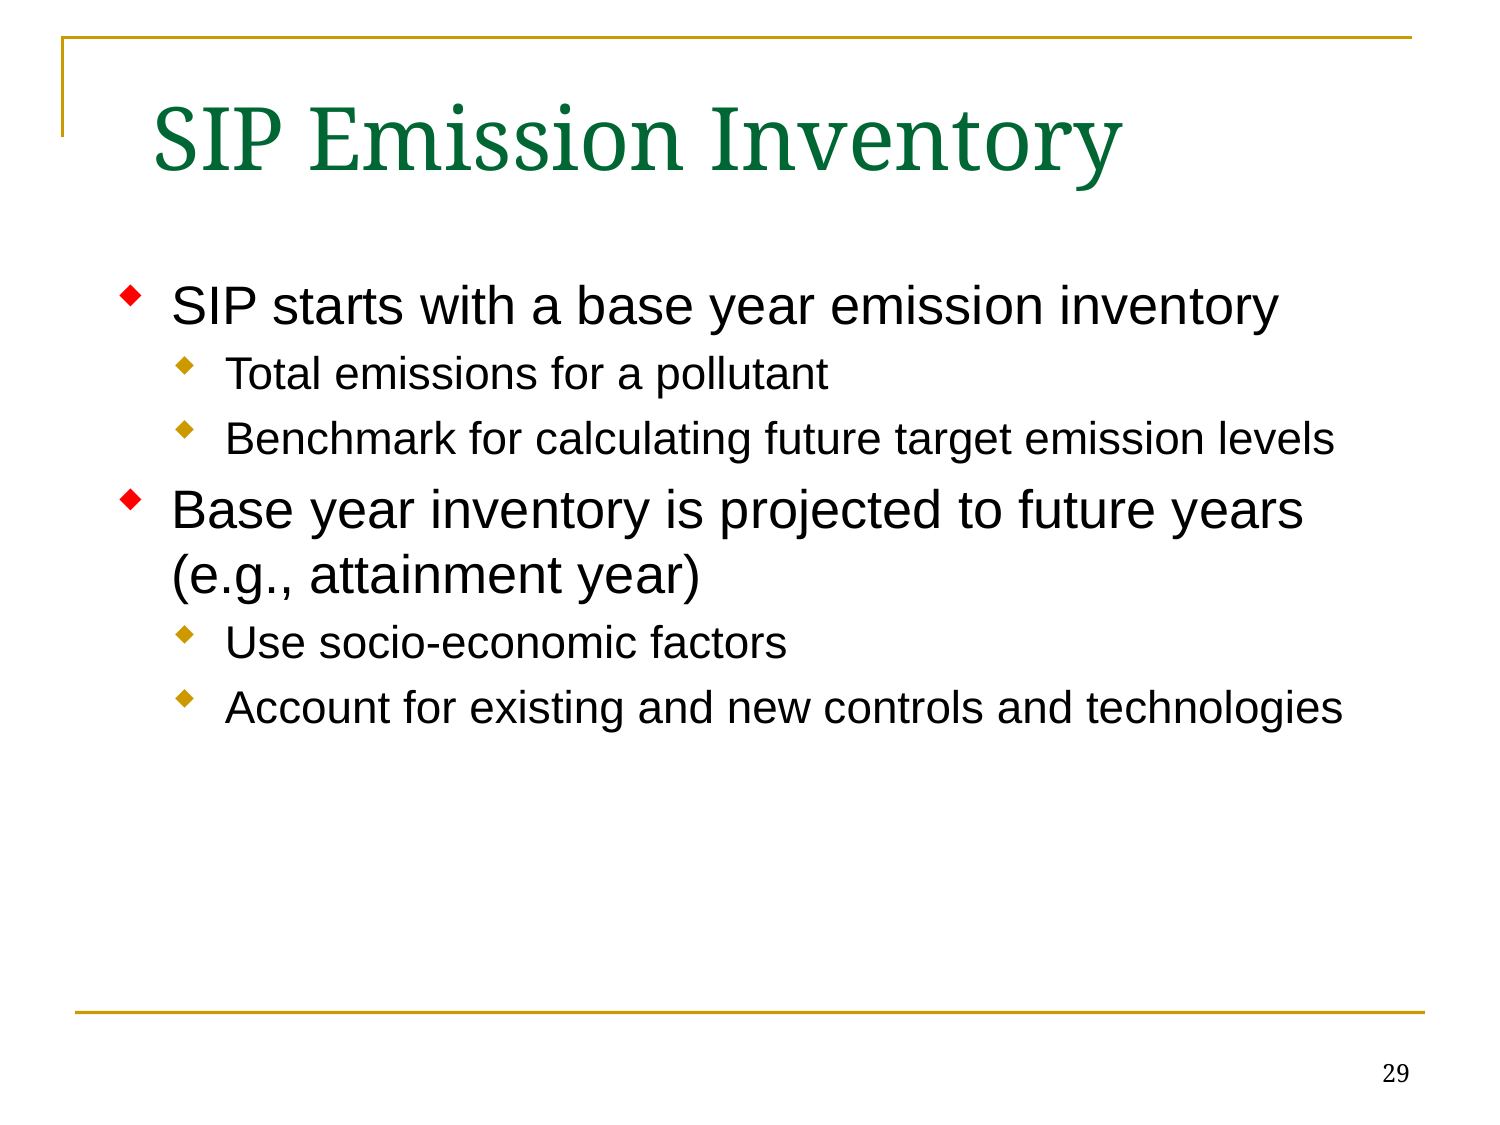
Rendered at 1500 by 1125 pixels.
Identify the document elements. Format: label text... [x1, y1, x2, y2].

list SIP starts with a base year emission inventory Total emissions for a pollutant Benchmark for calculating future target emission levels Base year inventory is projected to future years (e.g., attainment year) Use socio-economic factors Account for existing and new controls and technologies [99, 262, 1363, 788]
title SIP Emission Inventory [137, 74, 1476, 201]
slide_number 29 [1074, 1023, 1426, 1100]
